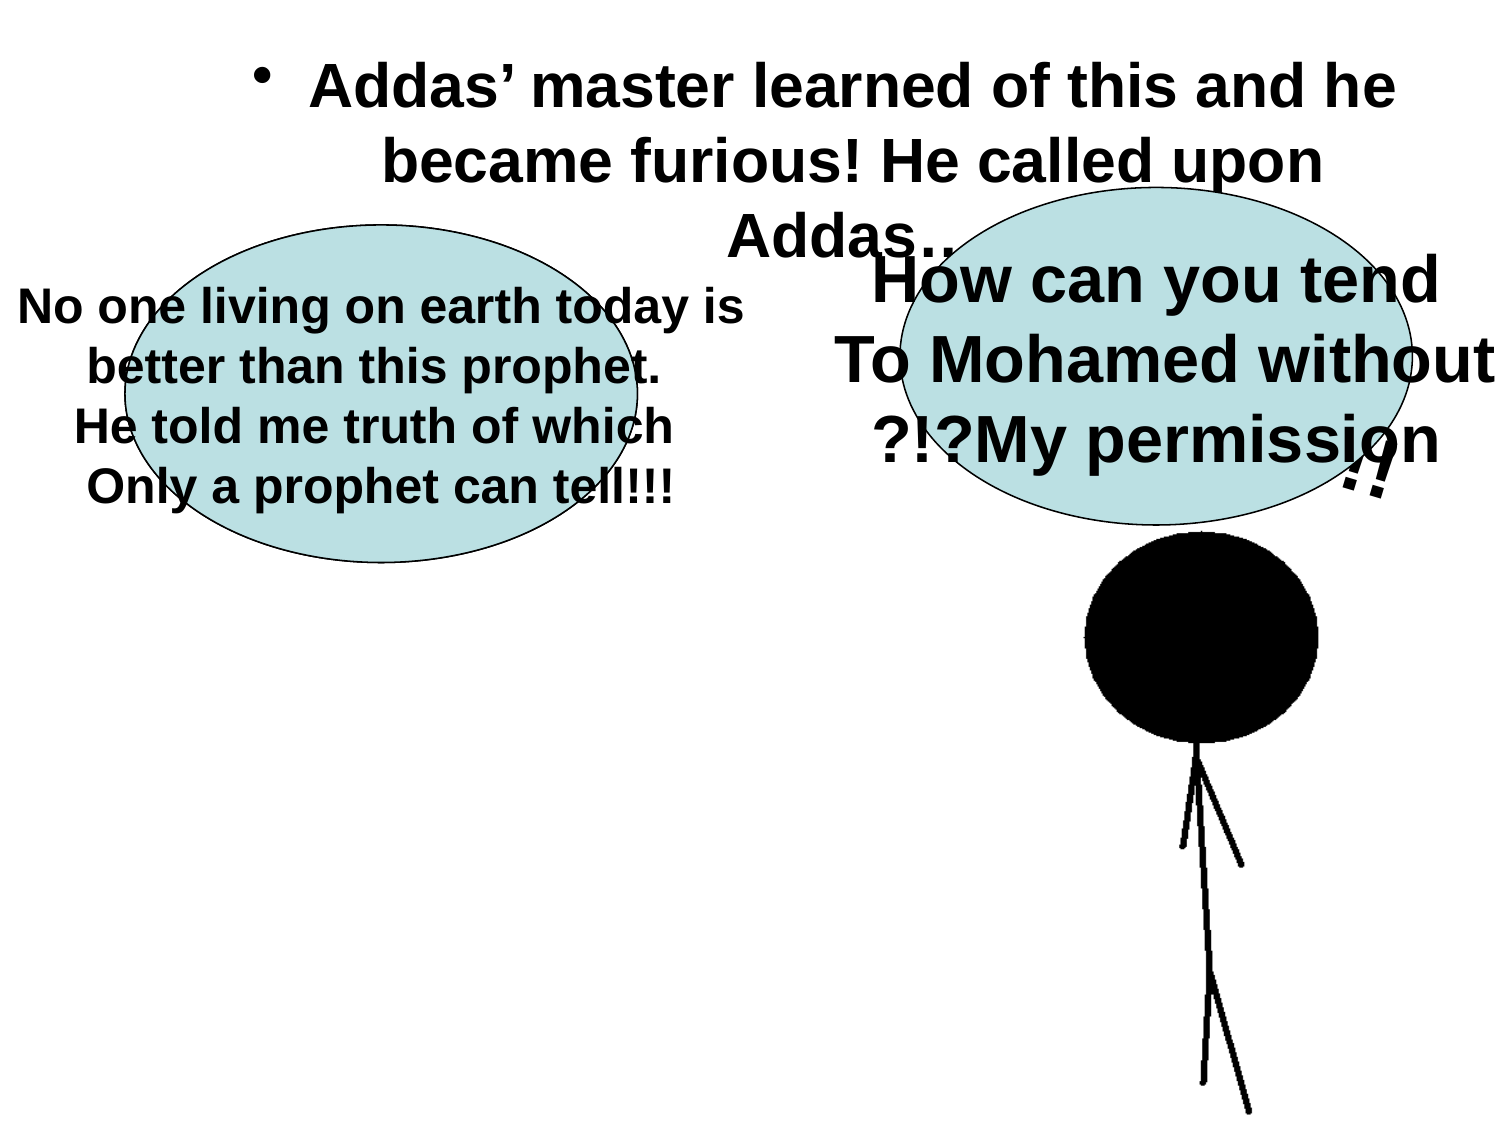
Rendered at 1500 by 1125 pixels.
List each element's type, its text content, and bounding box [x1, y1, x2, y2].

text_box How can you tend To Mohamed without My permission?!? [899, 187, 1413, 524]
text_box ADDAS!!! [1295, 410, 1458, 538]
text_box [622, 337, 788, 453]
picture [1076, 524, 1358, 1125]
text_box Addas’ master learned of this and he became furious! He called upon Addas… [187, 37, 1463, 288]
text_box No one living on earth today is better than this prophet. He told me truth of which Only a prophet can tell!!! [124, 224, 638, 563]
